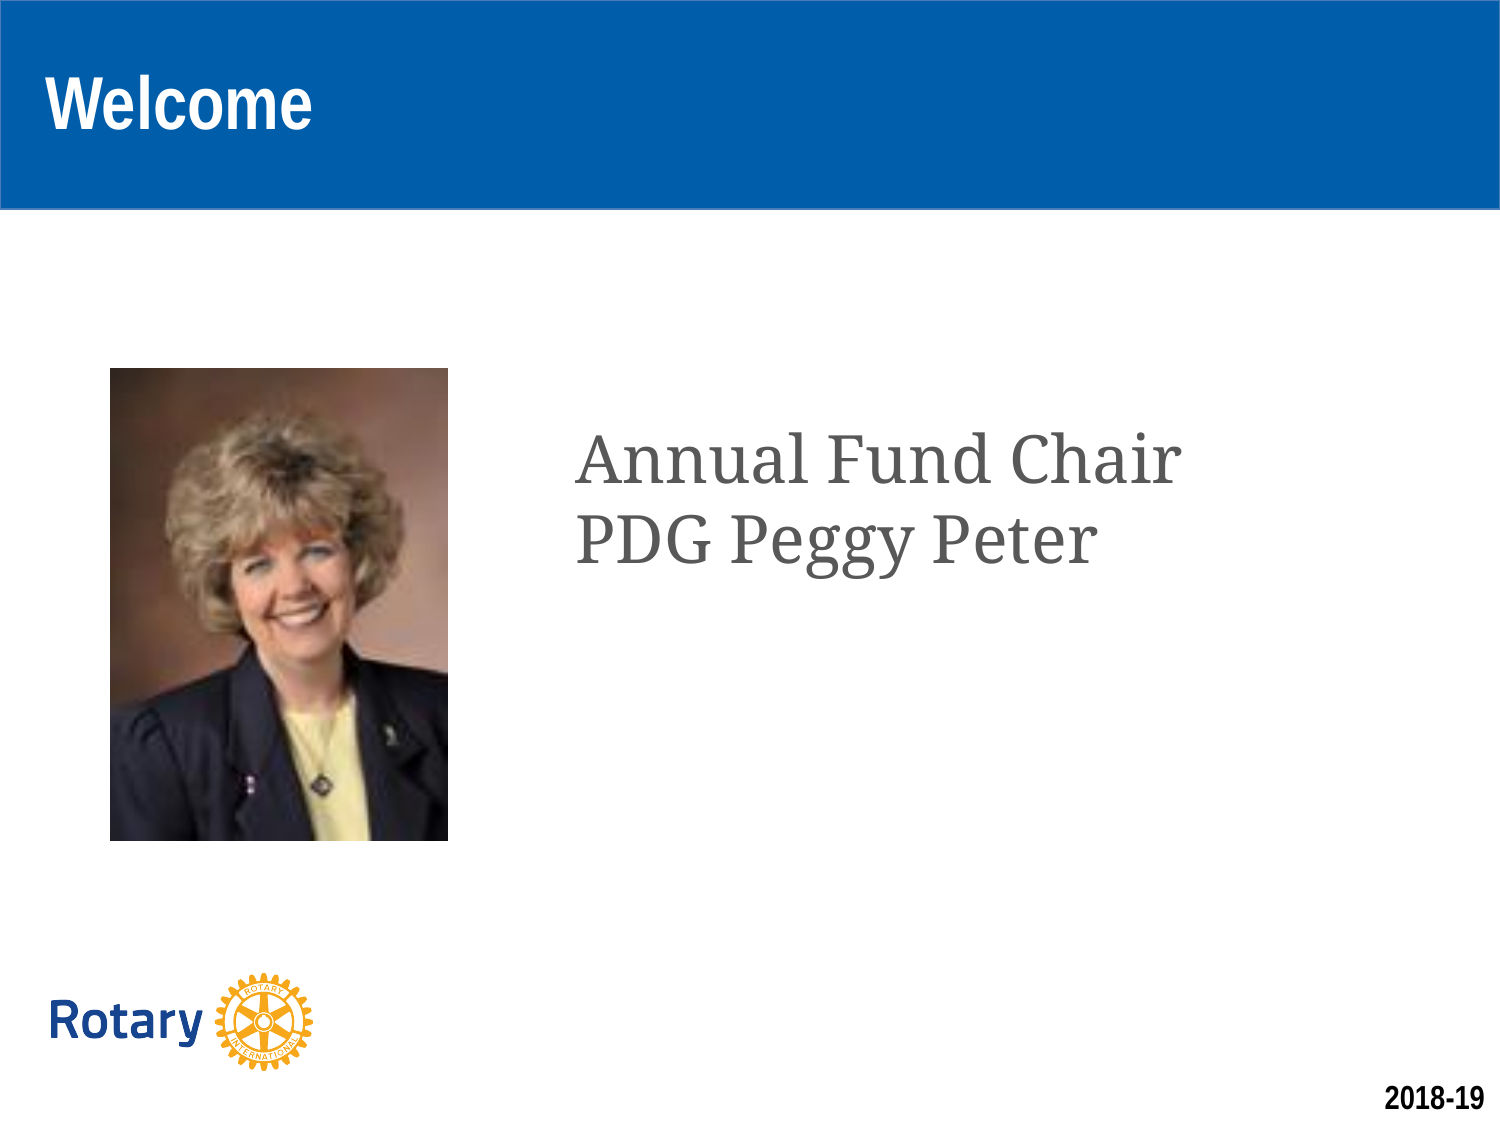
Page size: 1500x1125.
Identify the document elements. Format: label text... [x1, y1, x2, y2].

text_box Annual Fund Chair PDG Peggy Peter [110, 249, 1400, 838]
picture [110, 368, 448, 842]
picture [51, 973, 313, 1071]
text_box Welcome [30, 64, 1468, 175]
